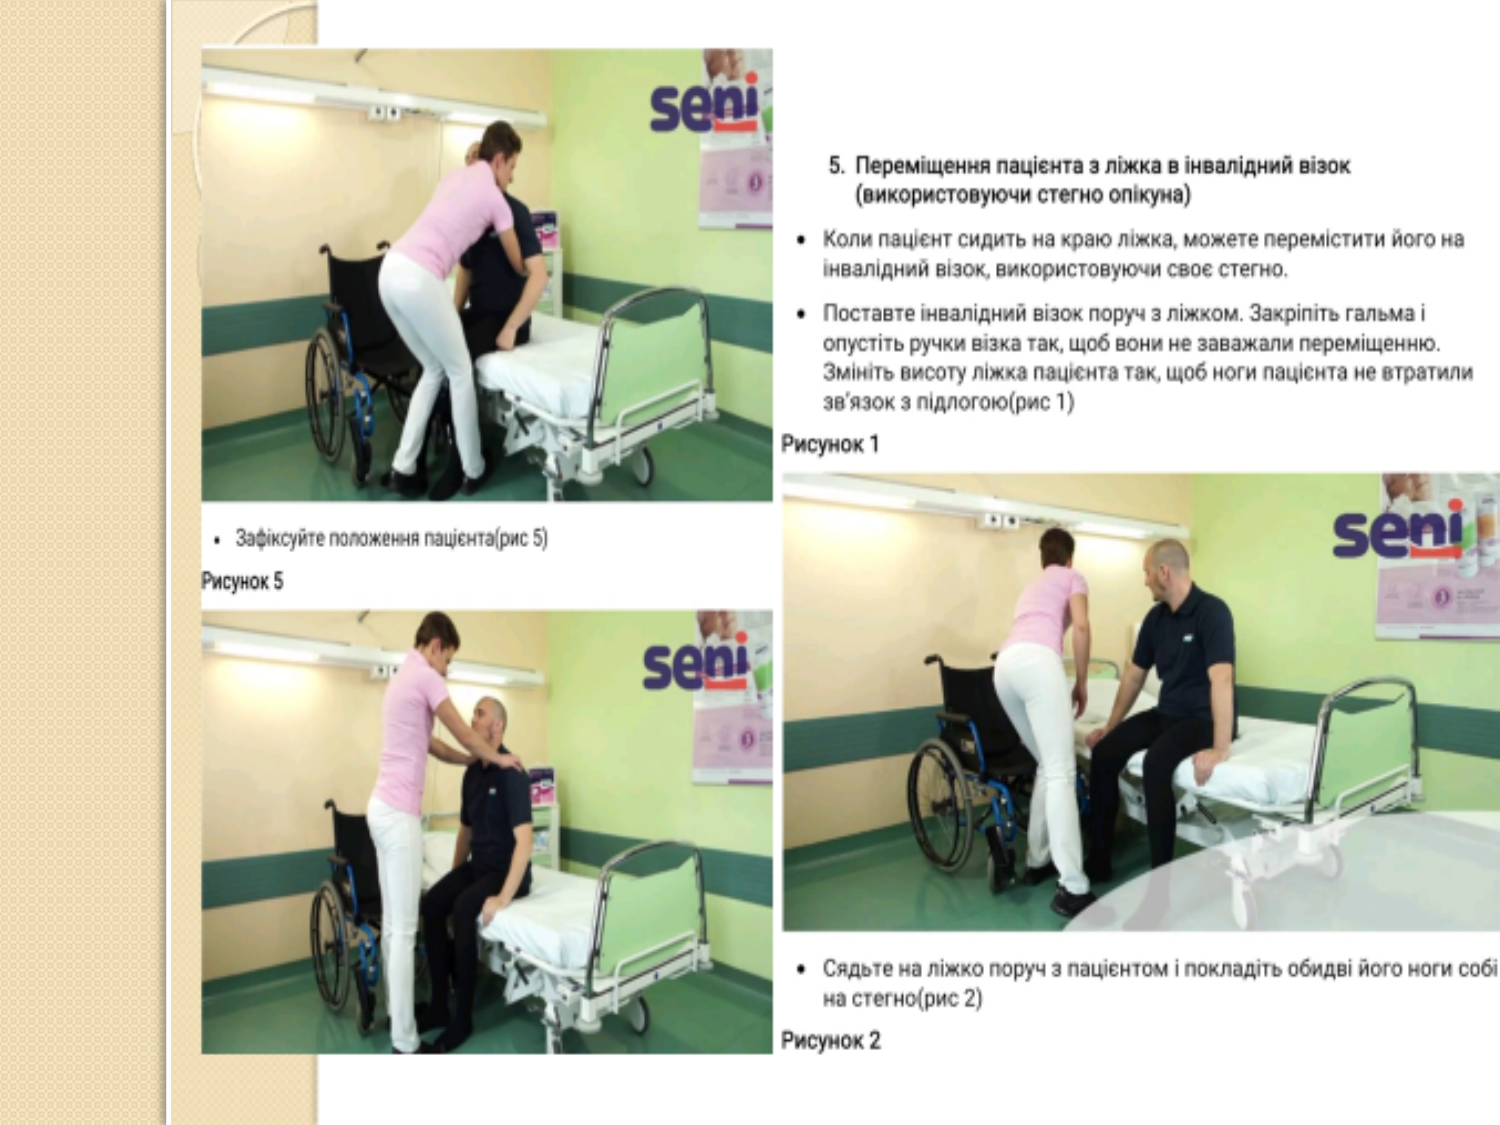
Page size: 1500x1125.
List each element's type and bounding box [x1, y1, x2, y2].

picture [170, 0, 1500, 1125]
